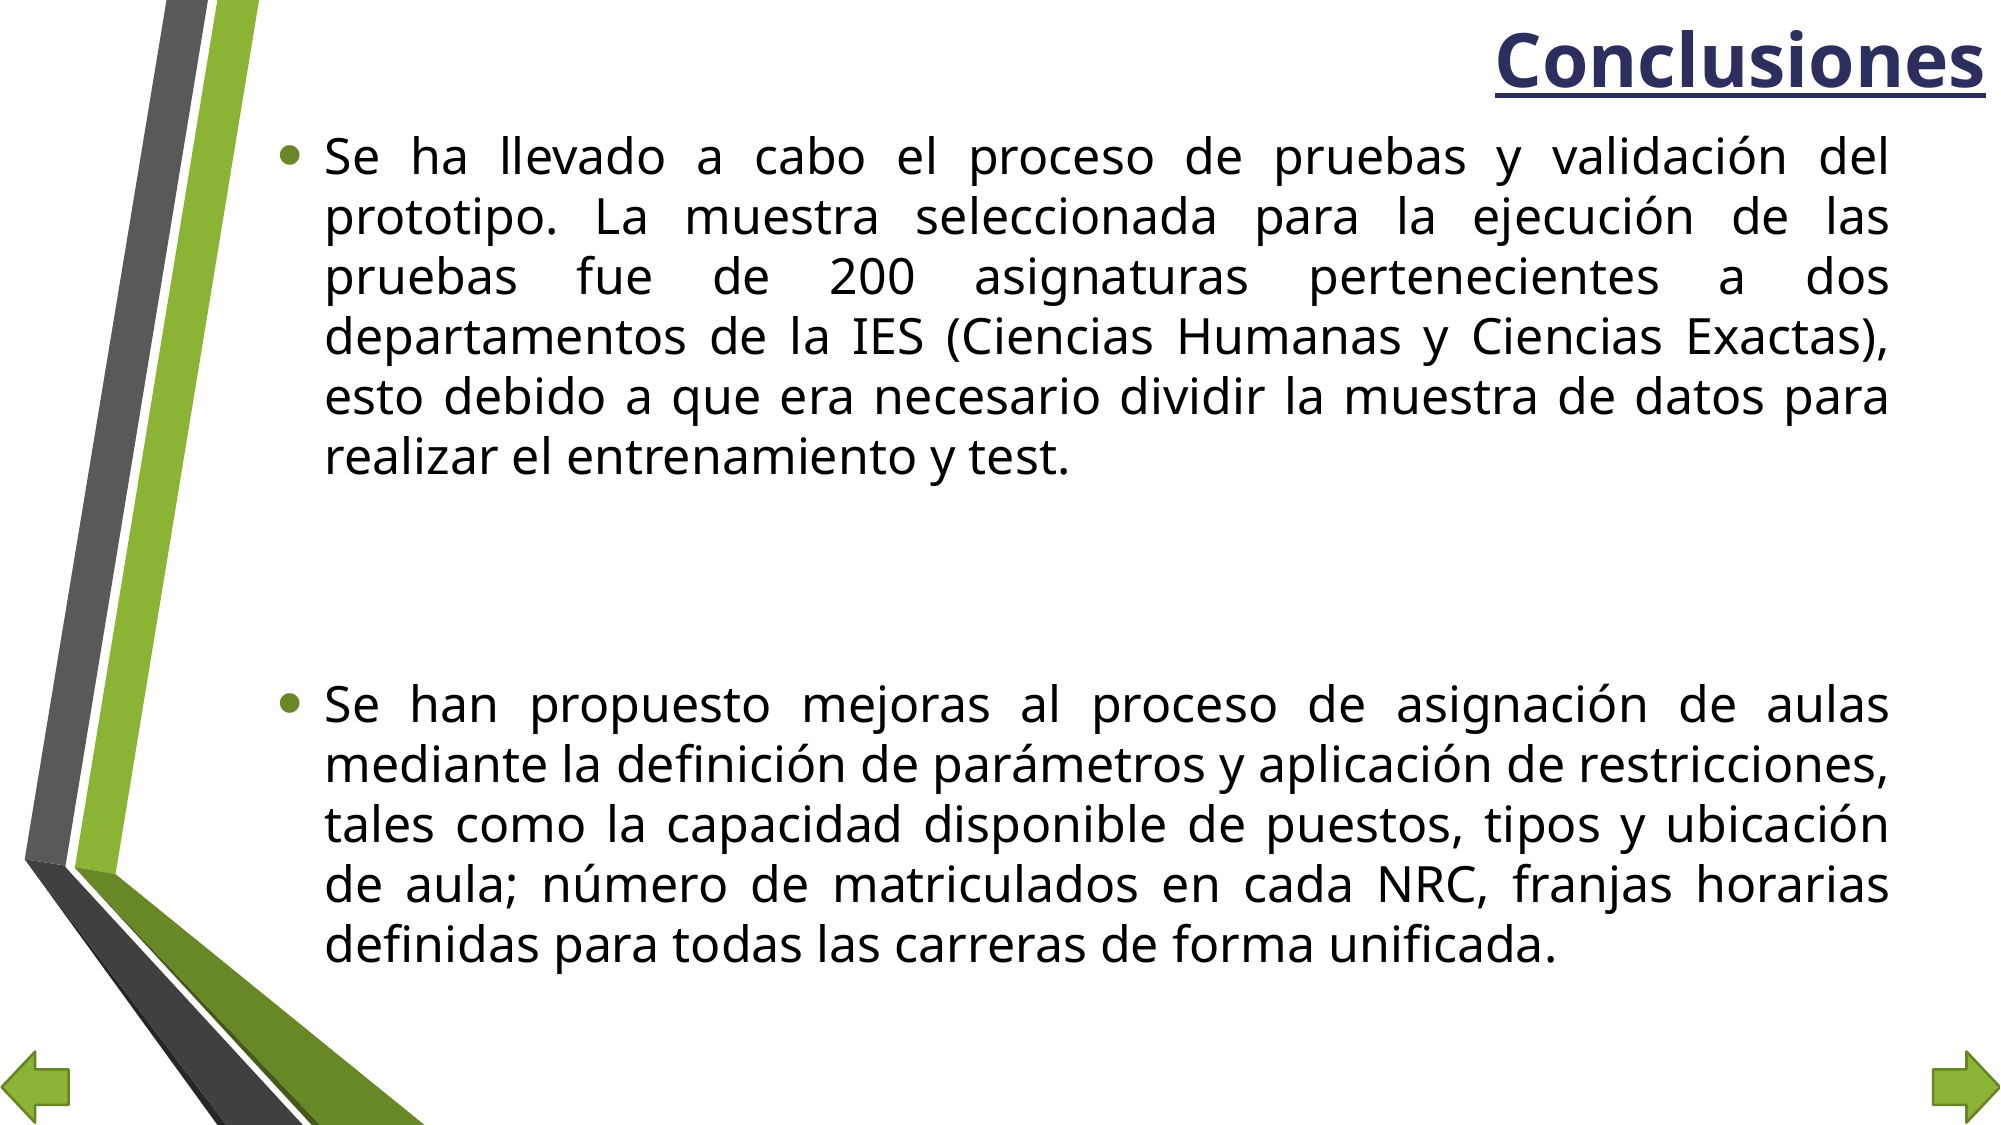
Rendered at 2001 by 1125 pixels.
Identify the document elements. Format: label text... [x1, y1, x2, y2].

title Conclusiones [357, 0, 2000, 115]
text_box [0, 1050, 70, 1124]
list Se ha llevado a cabo el proceso de pruebas y validación del prototipo. La muestra seleccionada para la ejecución de las pruebas fue de 200 asignaturas pertenecientes a dos departamentos de la IES (Ciencias Humanas y Ciencias Exactas), esto debido a que era necesario dividir la muestra de datos para realizar el entrenamiento y test. Se han propuesto mejoras al proceso de asignación de aulas mediante la definición de parámetros y aplicación de restricciones, tales como la capacidad disponible de puestos, tipos y ubicación de aula; número de matriculados en cada NRC, franjas horarias definidas para todas las carreras de forma unificada. [262, 292, 1907, 805]
text_box [1931, 1050, 2000, 1124]
